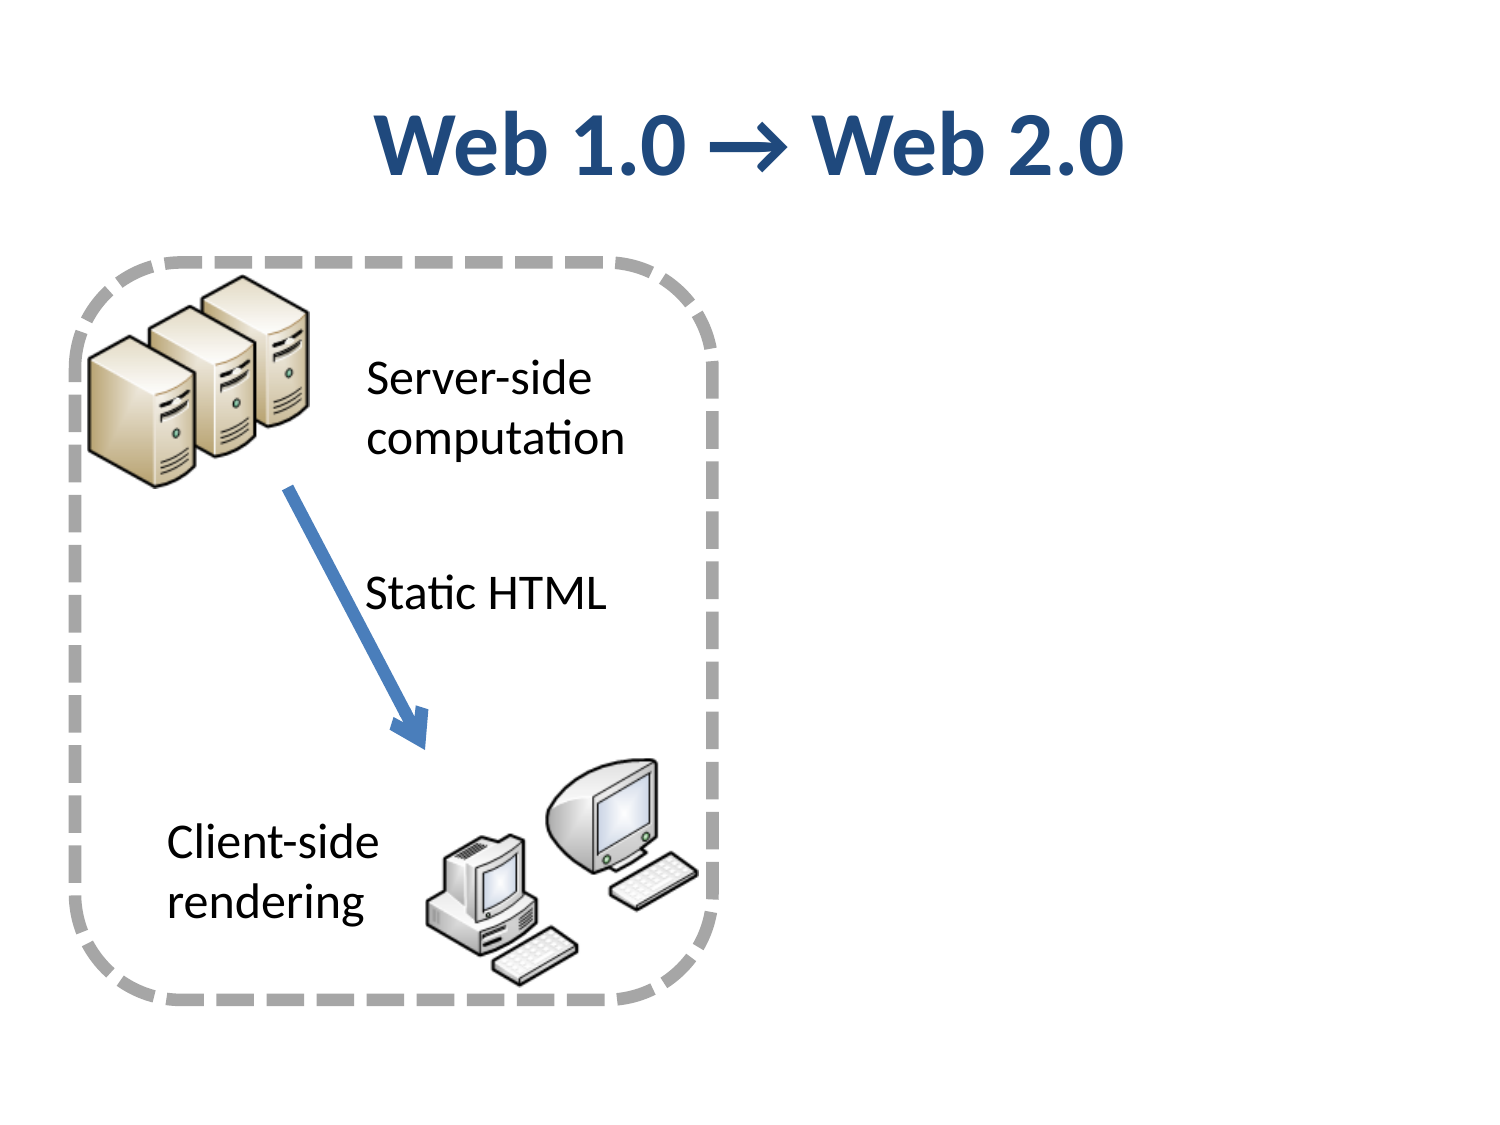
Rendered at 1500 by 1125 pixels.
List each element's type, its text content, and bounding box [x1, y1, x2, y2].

text_box Client-side rendering [152, 801, 395, 936]
picture [87, 274, 310, 490]
text_box Server-side computation [351, 337, 641, 473]
text_box [72, 260, 715, 1003]
text_box Static HTML [489, 551, 623, 627]
title Web 1.0 → Web 2.0 [75, 45, 1425, 233]
picture [424, 757, 699, 988]
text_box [224, 549, 488, 688]
